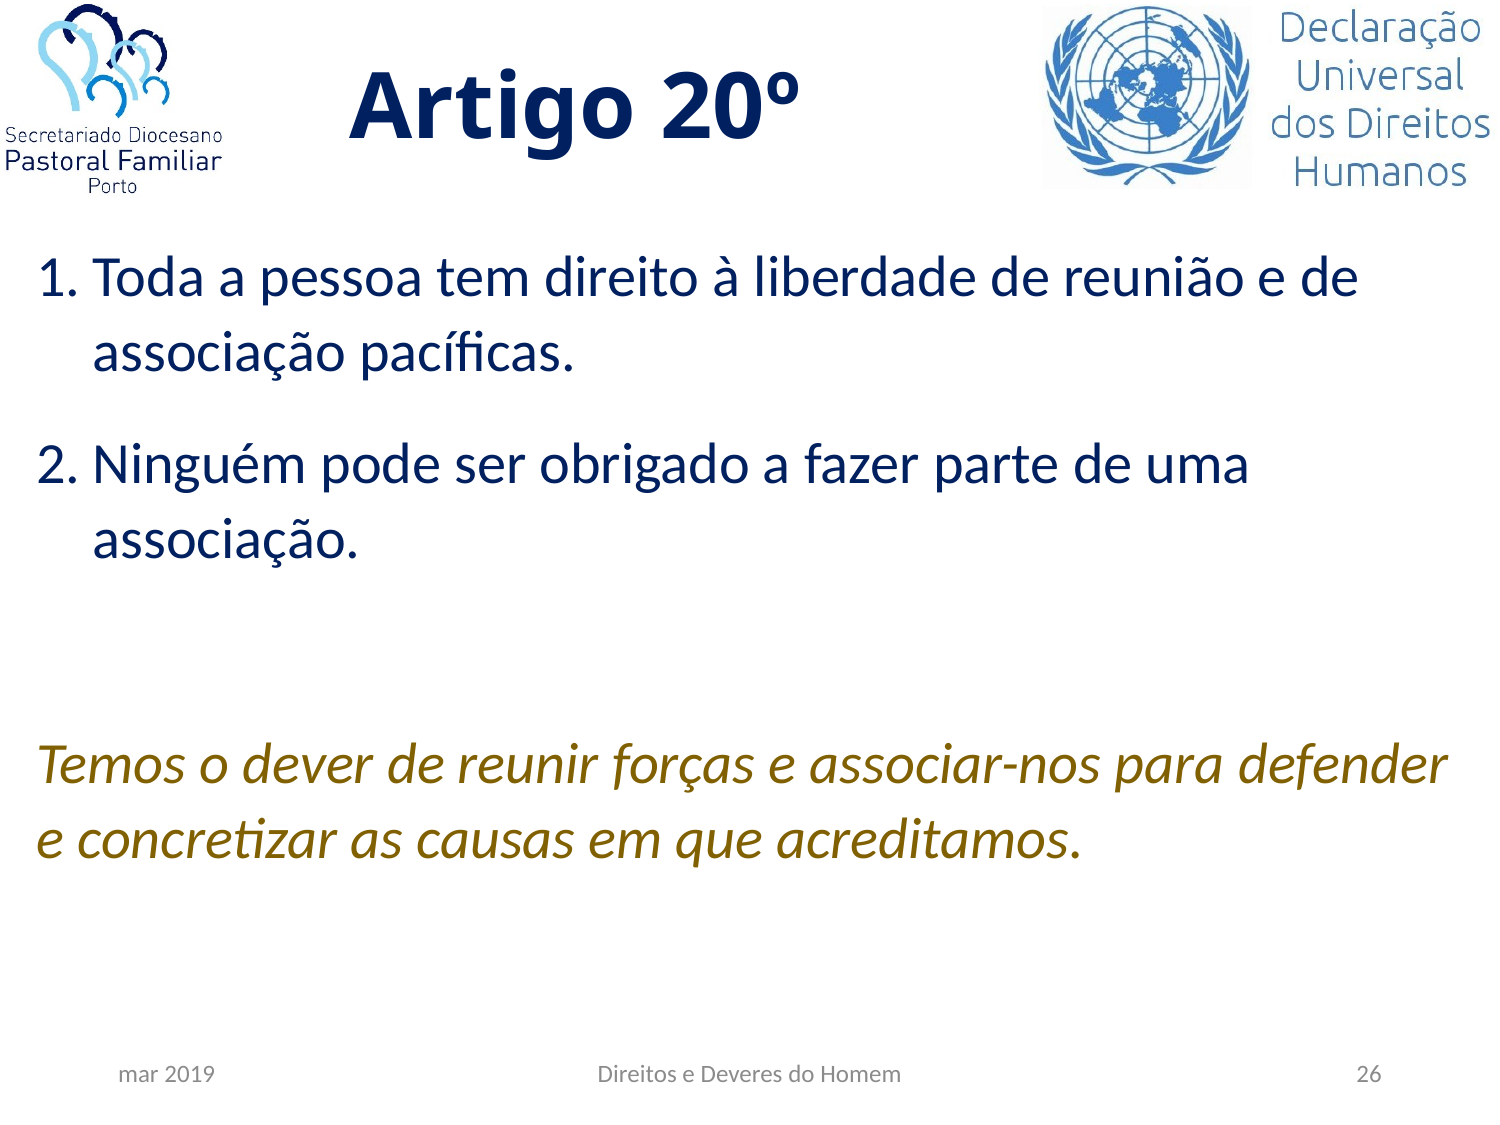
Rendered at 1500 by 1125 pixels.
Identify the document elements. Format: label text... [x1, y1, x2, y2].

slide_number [103, 1042, 441, 1103]
picture [1039, 4, 1500, 189]
picture [0, 4, 225, 198]
title Artigo 20º [334, 23, 1397, 195]
footer Direitos e Deveres do Homem [496, 1042, 1004, 1103]
slide_number 26 [1059, 1042, 1397, 1103]
list Toda a pessoa tem direito à liberdade de reunião e de associação pacíficas. Ninguém pode ser obrigado a fazer parte de uma associação. Temos o dever de reunir forças e associar-nos para defender e concretizar as causas em que acreditamos. [21, 226, 1479, 1012]
